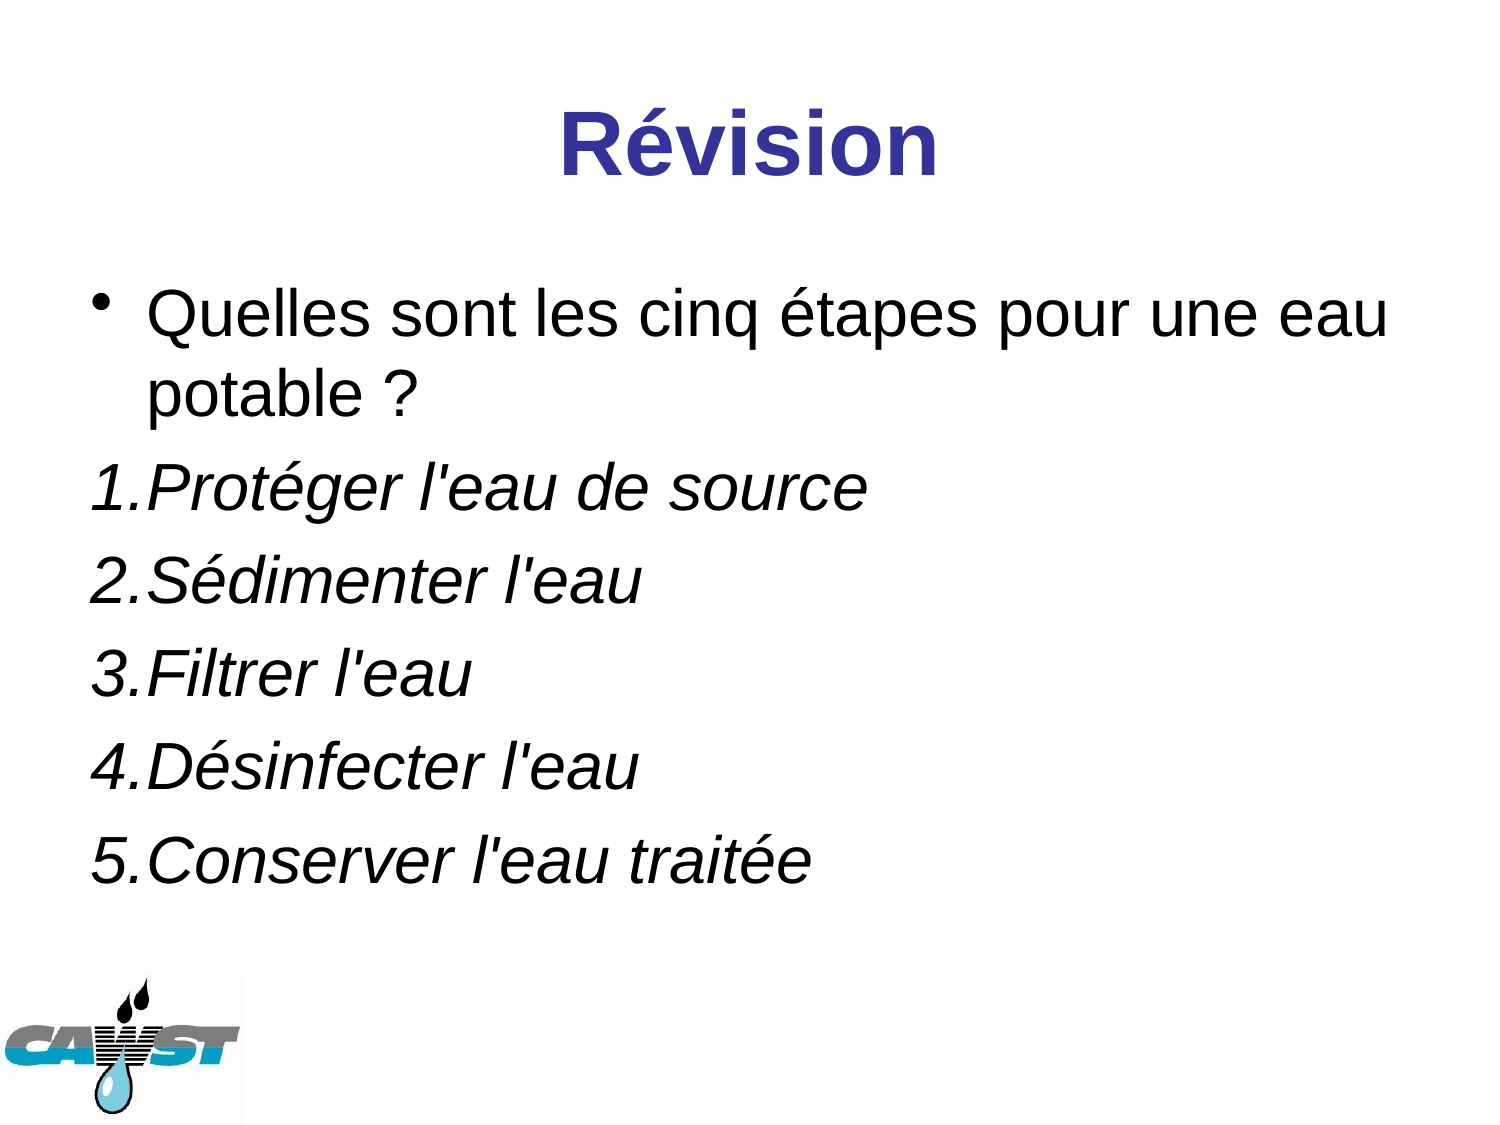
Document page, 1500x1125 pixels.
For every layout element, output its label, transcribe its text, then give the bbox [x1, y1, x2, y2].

list Quelles sont les cinq étapes pour une eau potable ? Protéger l'eau de source Sédimenter l'eau Filtrer l'eau Désinfecter l'eau Conserver l'eau traitée [75, 262, 1425, 1005]
picture [0, 972, 245, 1125]
title Révision [75, 45, 1425, 233]
